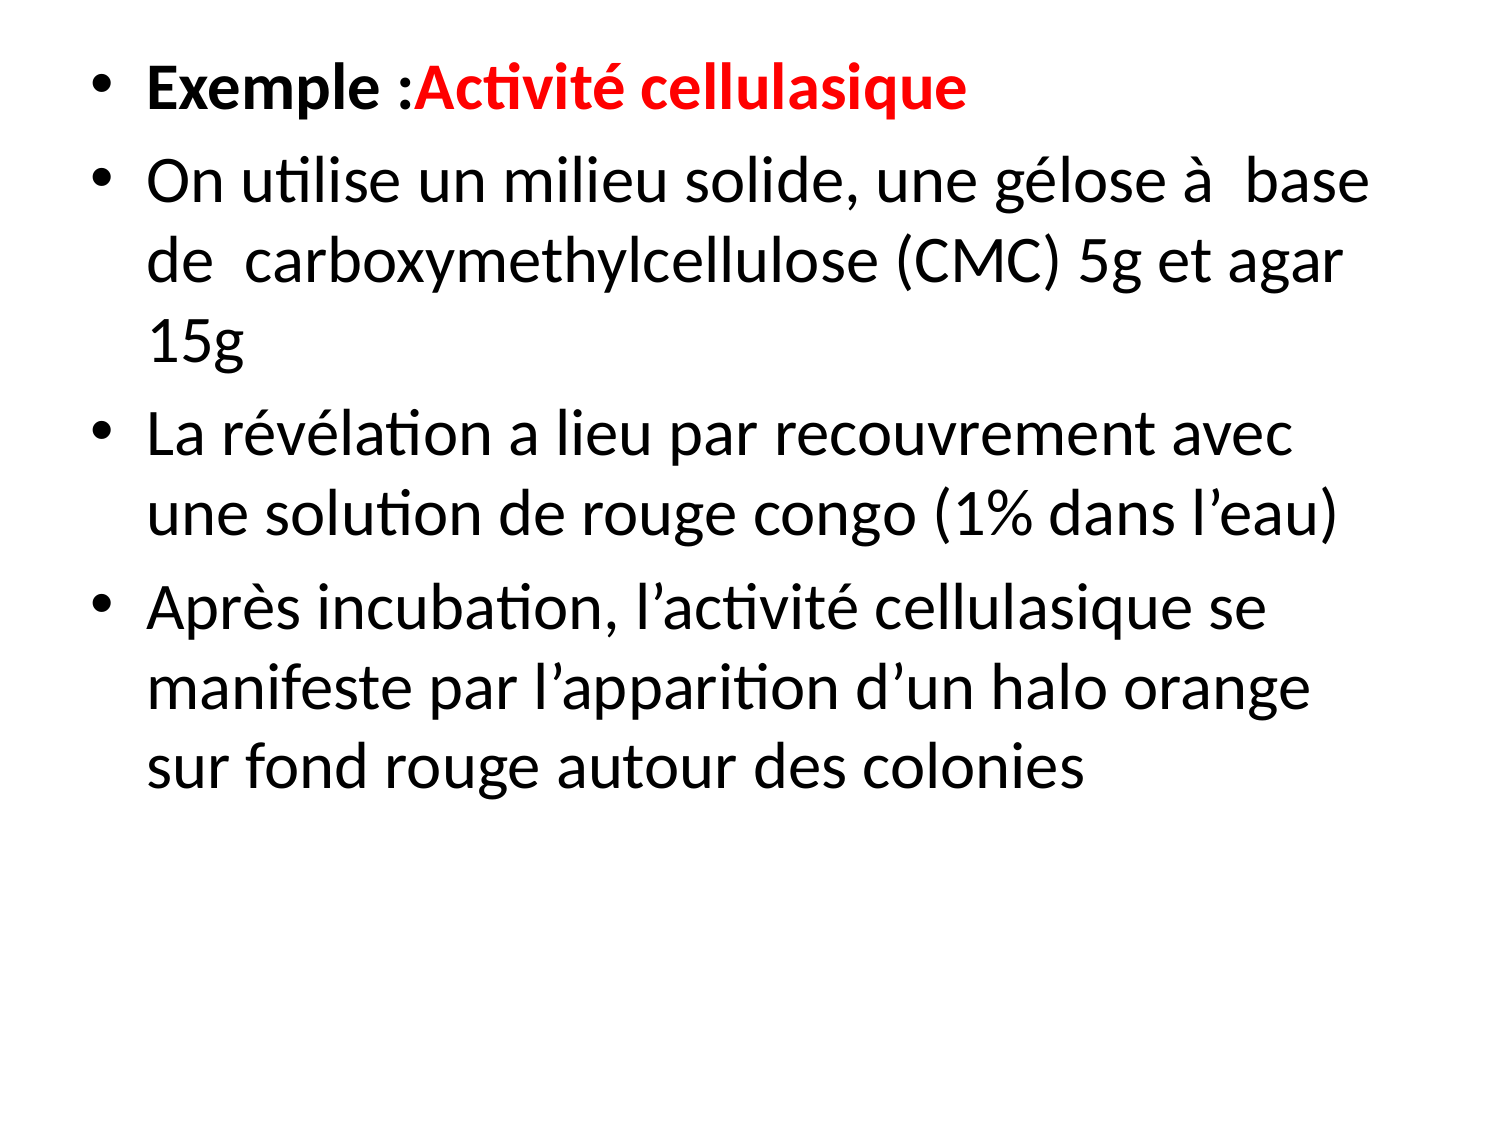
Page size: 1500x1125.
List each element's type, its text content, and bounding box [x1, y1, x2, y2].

list Exemple :Activité cellulasique On utilise un milieu solide, une gélose à base de carboxymethylcellulose (CMC) 5g et agar 15g La révélation a lieu par recouvrement avec une solution de rouge congo (1% dans l’eau) Après incubation, l’activité cellulasique se manifeste par l’apparition d’un halo orange sur fond rouge autour des colonies [75, 35, 1425, 1005]
